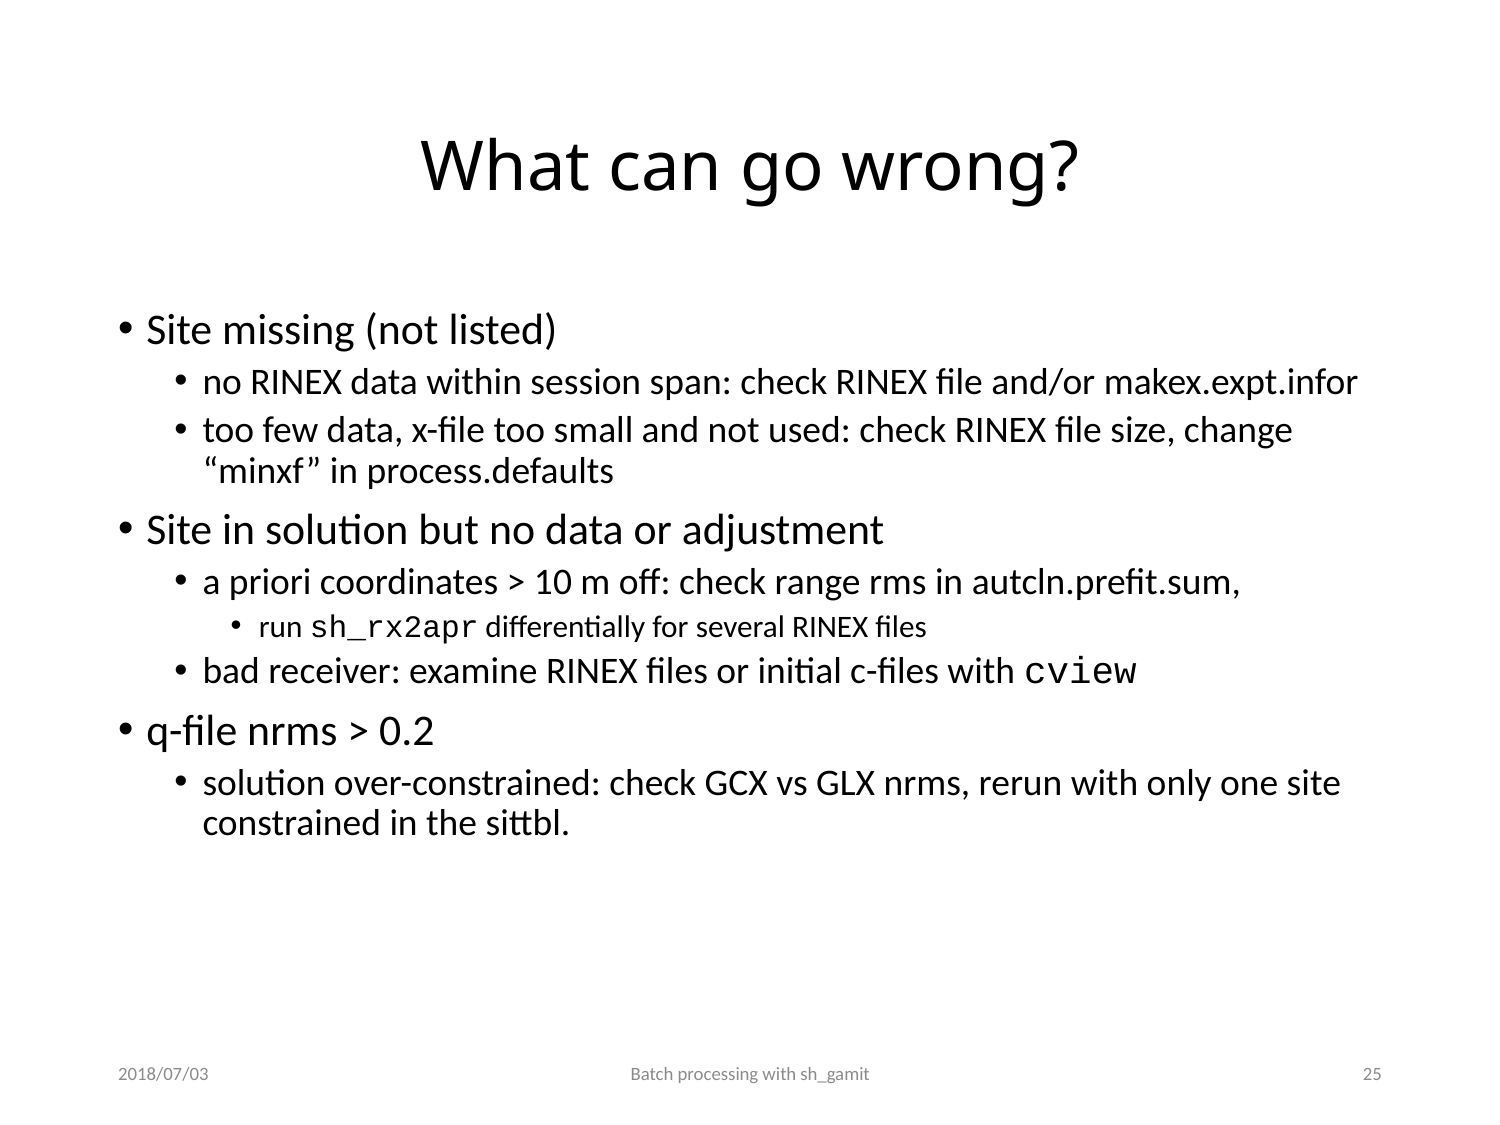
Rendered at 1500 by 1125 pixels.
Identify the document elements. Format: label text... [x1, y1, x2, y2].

list Site missing (not listed) no RINEX data within session span: check RINEX file and/or makex.expt.infor too few data, x-file too small and not used: check RINEX file size, change “minxf” in process.defaults Site in solution but no data or adjustment a priori coordinates > 10 m off: check range rms in autcln.prefit.sum, run sh_rx2apr differentially for several RINEX files bad receiver: examine RINEX files or initial c-files with cview q-file nrms > 0.2 solution over-constrained: check GCX vs GLX nrms, rerun with only one site constrained in the sittbl. [103, 299, 1397, 1014]
title What can go wrong? [103, 59, 1397, 278]
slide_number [103, 1042, 441, 1103]
slide_number 24 [1059, 1042, 1397, 1103]
footer Batch processing with sh_gamit [496, 1042, 1004, 1103]
